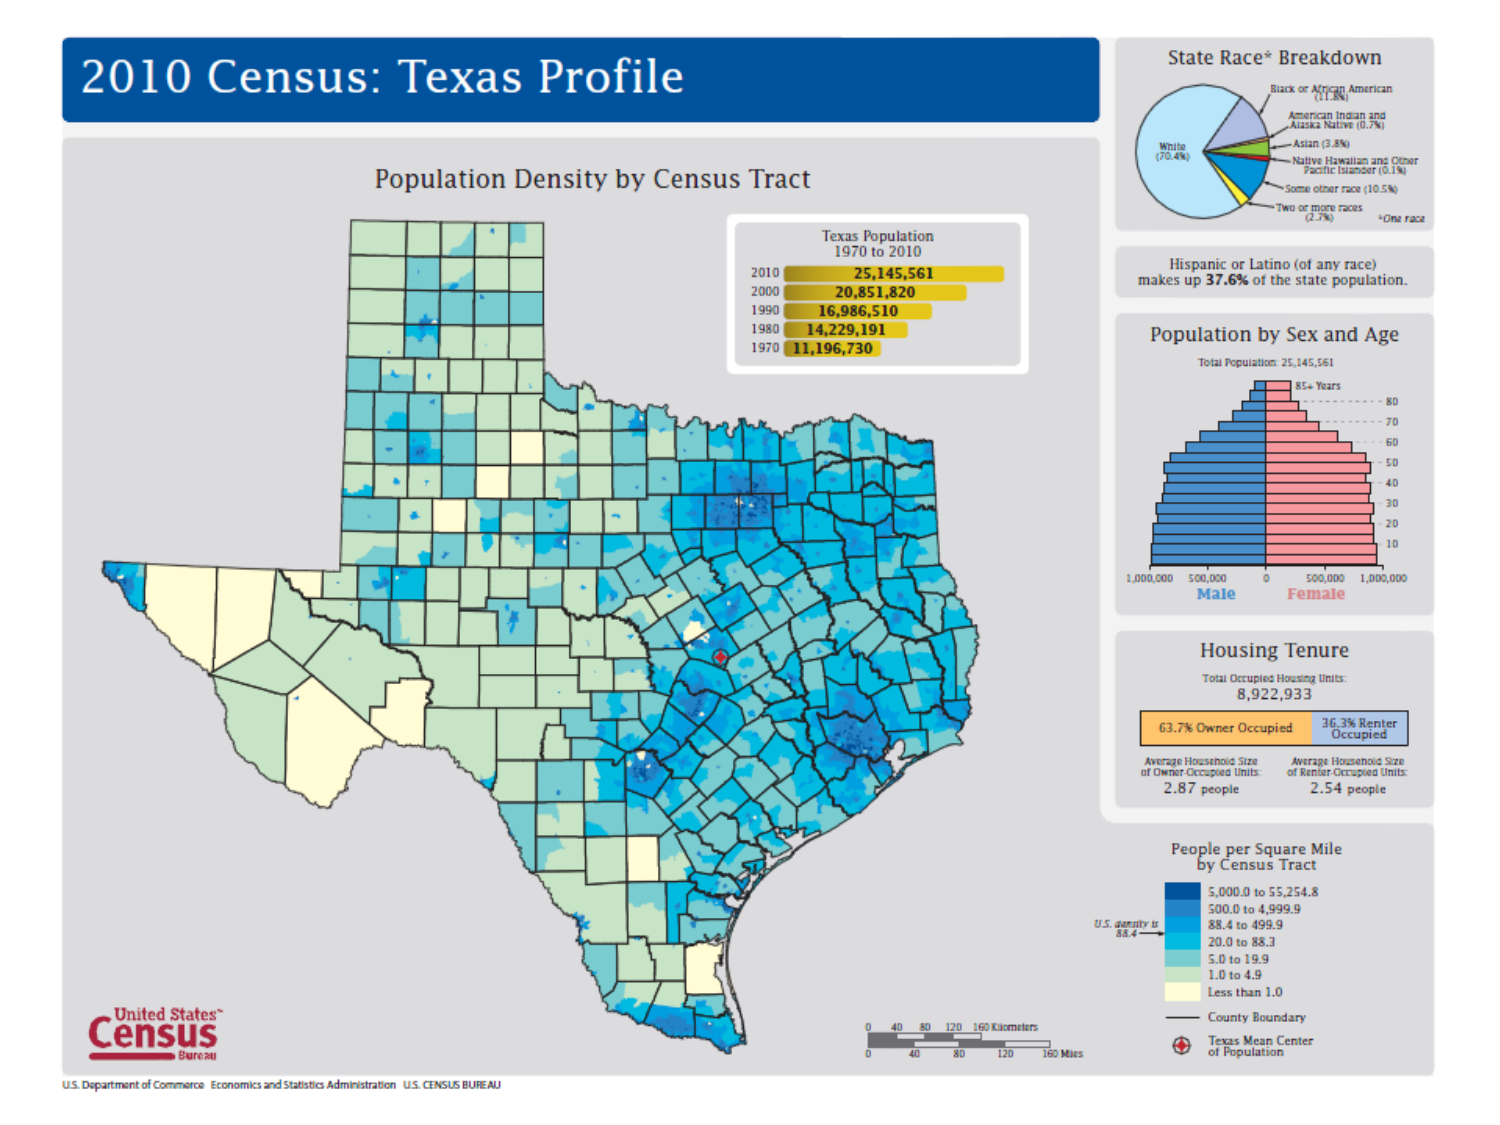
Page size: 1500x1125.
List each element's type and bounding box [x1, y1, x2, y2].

picture [55, 24, 1445, 1101]
